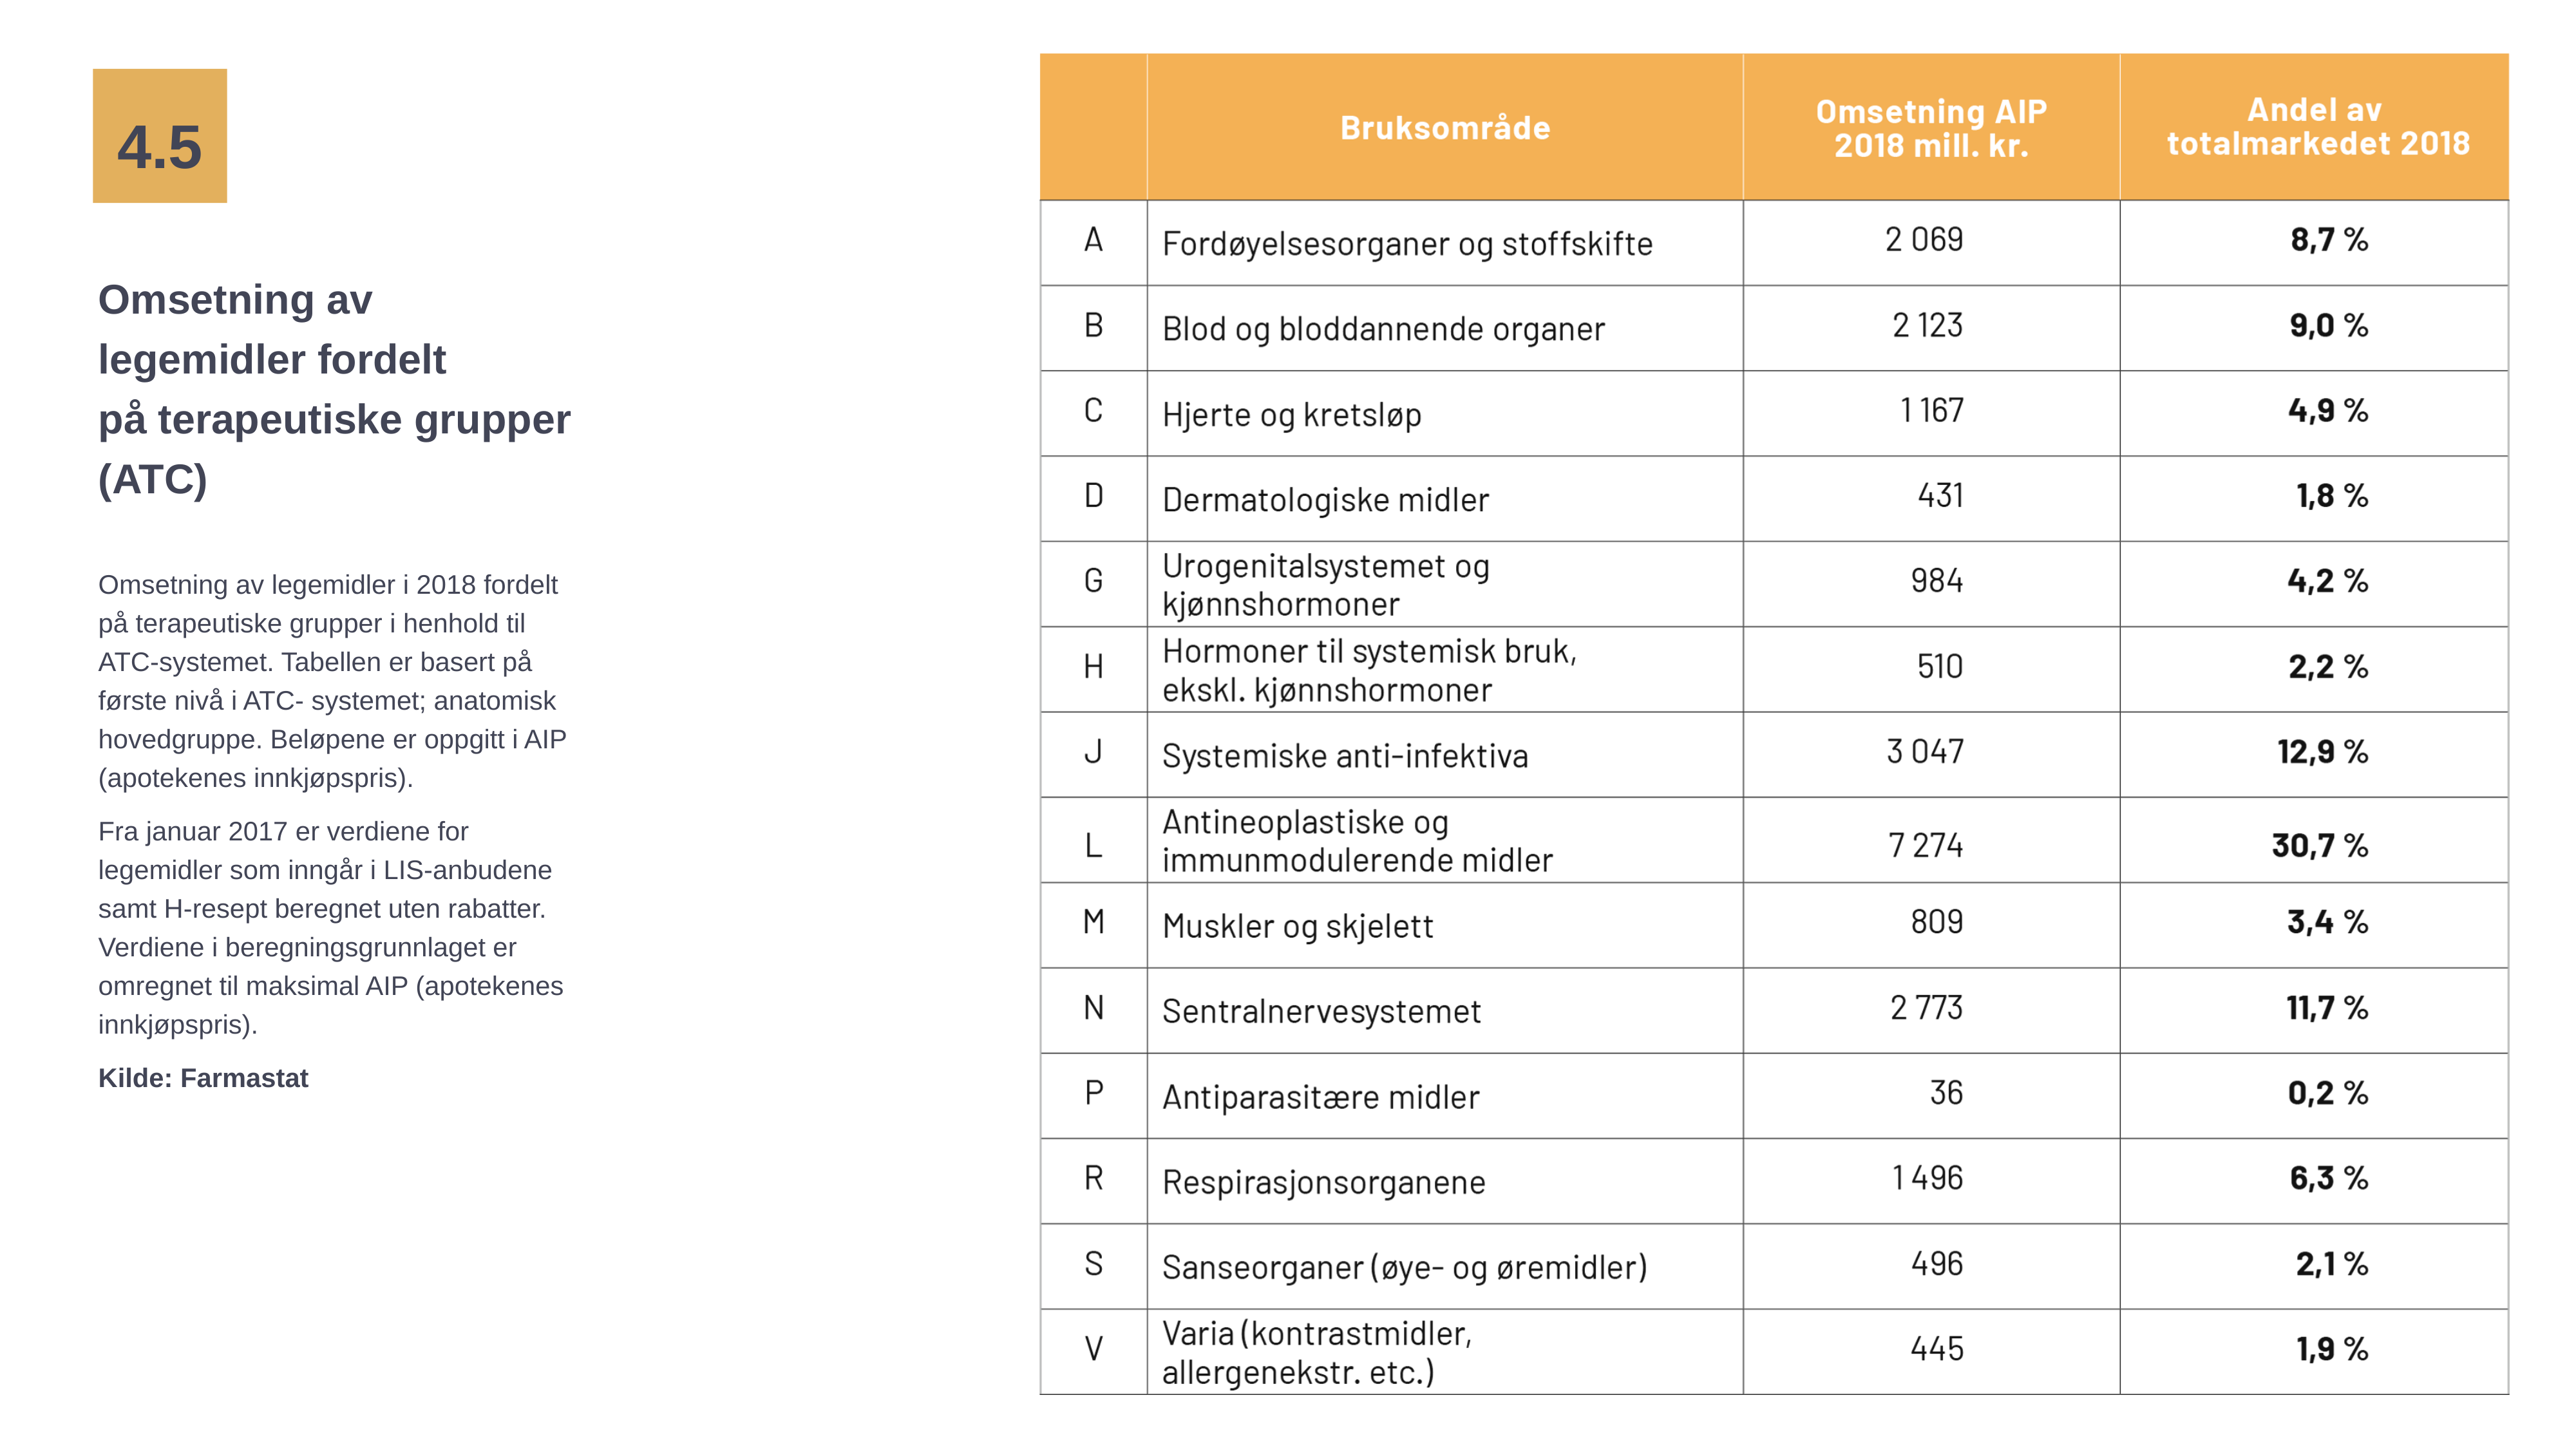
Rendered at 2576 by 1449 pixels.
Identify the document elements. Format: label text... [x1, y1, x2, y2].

text_box Omsetning av legemidler i 2018 fordelt på terapeutiske grupper i henhold til ATC-systemet. Tabellen er basert på første nivå i ATC- systemet; anatomisk hovedgruppe. Beløpene er oppgitt i AIP (apotekenes innkjøpspris). Fra januar 2017 er verdiene for legemidler som inngår i LIS-anbudene samt H-resept beregnet uten rabatter. Verdiene i beregningsgrunnlaget er omregnet til maksimal AIP (apotekenes innkjøpspris). Kilde: Farmastat [93, 555, 591, 1098]
text_box Omsetning av legemidler fordelt på terapeutiske grupper (ATC) [93, 256, 591, 507]
text_box 4.5 [93, 86, 227, 186]
picture [1039, 53, 2510, 1396]
text_box [93, 186, 227, 204]
text_box [93, 68, 227, 86]
